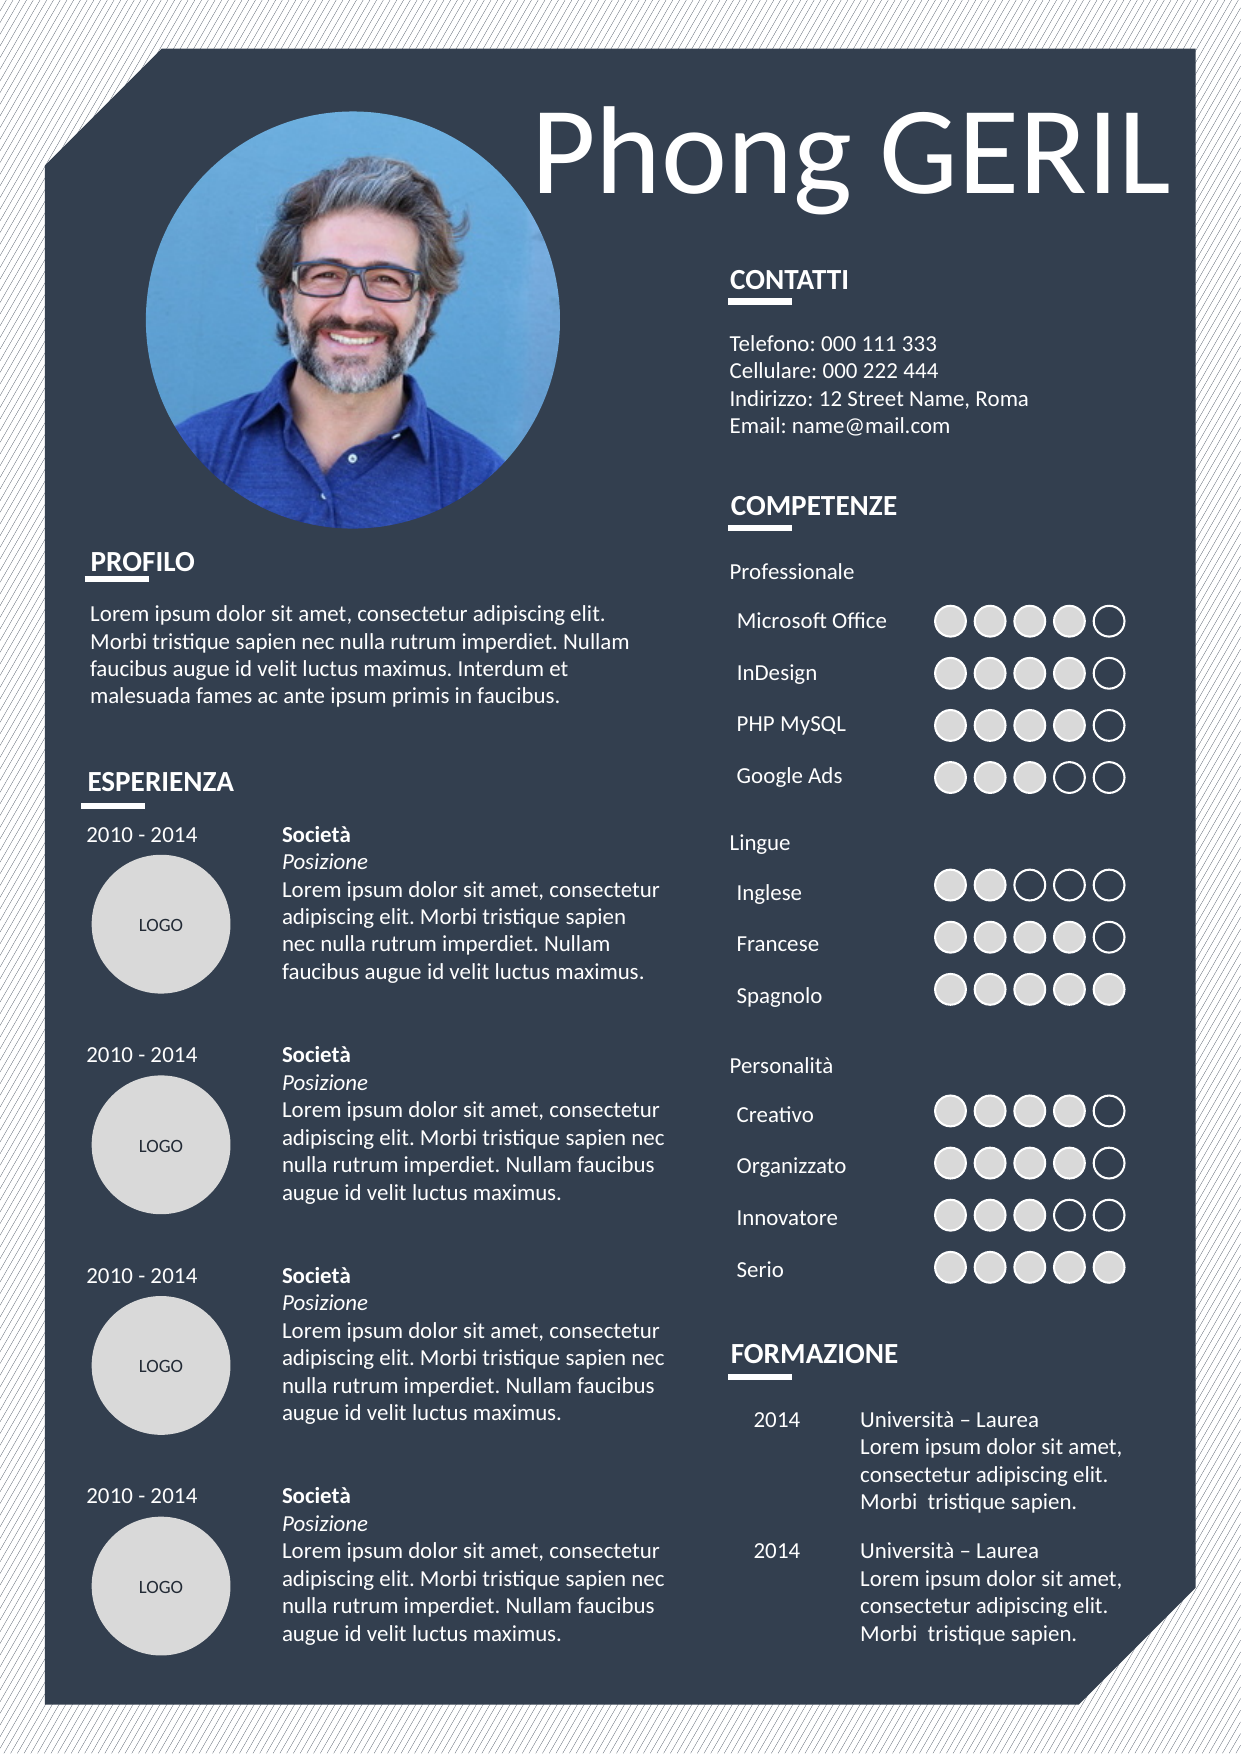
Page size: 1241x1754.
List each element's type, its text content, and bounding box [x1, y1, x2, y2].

text_box Spagnolo [721, 972, 898, 1016]
text_box Professionale [714, 549, 1163, 592]
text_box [935, 657, 1125, 689]
text_box PHP MySQL [721, 701, 898, 744]
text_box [935, 1147, 1125, 1179]
text_box Lorem ipsum dolor sit amet, consectetur adipiscing elit. Morbi tristique sapien nec nulla rutrum imperdiet. Nullam faucibus augue id velit luctus maximus. Interdum et malesuada fames ac ante ipsum primis in faucibus. [75, 591, 678, 716]
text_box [935, 709, 1125, 741]
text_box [935, 1199, 1125, 1231]
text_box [935, 605, 1125, 637]
text_box [43, 47, 1197, 1706]
text_box PROFILO [75, 534, 210, 585]
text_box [935, 762, 1125, 793]
text_box 2010 - 2014 [71, 1473, 241, 1516]
text_box CONTATTI [715, 252, 865, 303]
text_box ESPERIENZA [72, 755, 250, 805]
text_box FORMAZIONE [715, 1326, 914, 1377]
text_box Personalità [714, 1042, 1163, 1085]
text_box Google Ads [721, 753, 898, 796]
text_box Università – Laurea Lorem ipsum dolor sit amet, consectetur adipiscing elit. Morbi tristique sapien. [845, 1528, 1166, 1653]
picture [145, 111, 560, 529]
text_box Società Posizione Lorem ipsum dolor sit amet, consectetur adipiscing elit. Morbi tristique sapien nec nulla rutrum imperdiet. Nullam faucibus augue id velit luctus maximus. [267, 1253, 684, 1433]
text_box 2010 - 2014 [71, 1032, 241, 1075]
text_box Innovatore [721, 1195, 898, 1238]
text_box Organizzato [721, 1143, 898, 1186]
text_box LOGO [91, 1516, 232, 1657]
text_box Società Posizione Lorem ipsum dolor sit amet, consectetur adipiscing elit. Morbi tristique sapien nec nulla rutrum imperdiet. Nullam faucibus augue id velit luctus maximus. [267, 1473, 684, 1654]
text_box COMPETENZE [716, 478, 913, 529]
text_box 2010 - 2014 [71, 1253, 241, 1296]
text_box LOGO [91, 854, 232, 995]
text_box Serio [721, 1247, 898, 1290]
text_box 2014 [738, 1397, 846, 1440]
text_box Creativo [721, 1091, 898, 1135]
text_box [935, 869, 1125, 901]
text_box LOGO [91, 1074, 232, 1215]
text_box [935, 973, 1125, 1005]
text_box LOGO [91, 1295, 232, 1436]
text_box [935, 921, 1125, 953]
text_box Società Posizione Lorem ipsum dolor sit amet, consectetur adipiscing elit. Morbi tristique sapien nec nulla rutrum imperdiet. Nullam faucibus augue id velit luctus maximus. [267, 811, 680, 992]
text_box 2010 - 2014 [71, 811, 241, 855]
text_box Microsoft Office [722, 598, 925, 641]
text_box InDesign [722, 650, 925, 693]
text_box Società Posizione Lorem ipsum dolor sit amet, consectetur adipiscing elit. Morbi tristique sapien nec nulla rutrum imperdiet. Nullam faucibus augue id velit luctus maximus. [267, 1032, 684, 1212]
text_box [935, 1251, 1125, 1283]
text_box Università – Laurea Lorem ipsum dolor sit amet, consectetur adipiscing elit. Morbi tristique sapien. [845, 1397, 1166, 1522]
text_box Lingue [714, 820, 1163, 863]
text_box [935, 1095, 1125, 1127]
text_box Telefono: 000 111 333 Cellulare: 000 222 444 Indirizzo: 12 Street Name, Roma Email: name@mail.com [714, 321, 1187, 446]
text_box Francese [721, 921, 898, 964]
text_box Inglese [721, 869, 898, 912]
text_box 2014 [738, 1528, 846, 1571]
text_box Phong GERIL [516, 61, 1187, 227]
